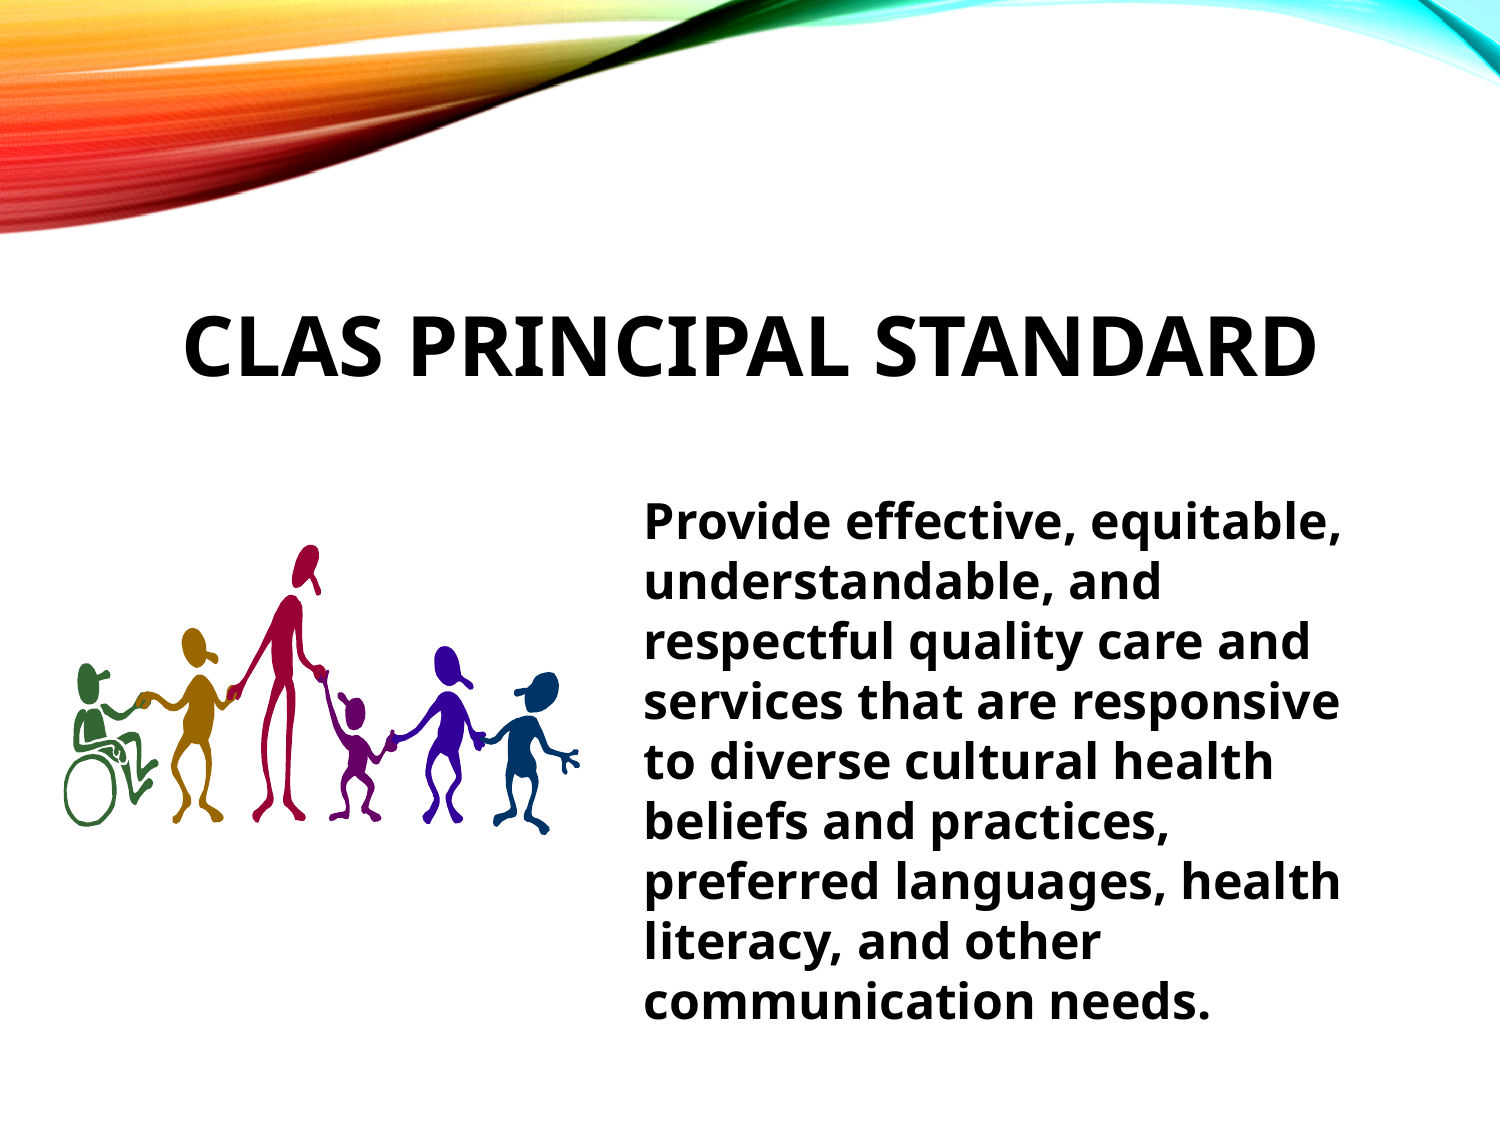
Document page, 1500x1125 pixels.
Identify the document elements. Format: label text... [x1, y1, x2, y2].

text_box Provide effective, equitable, understandable, and respectful quality care and services that are responsive to diverse cultural health beliefs and practices, preferred languages, health literacy, and other communication needs. [629, 482, 1422, 1037]
title CLAS principal standard [85, 243, 1417, 456]
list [63, 544, 581, 836]
picture [0, 0, 1500, 237]
